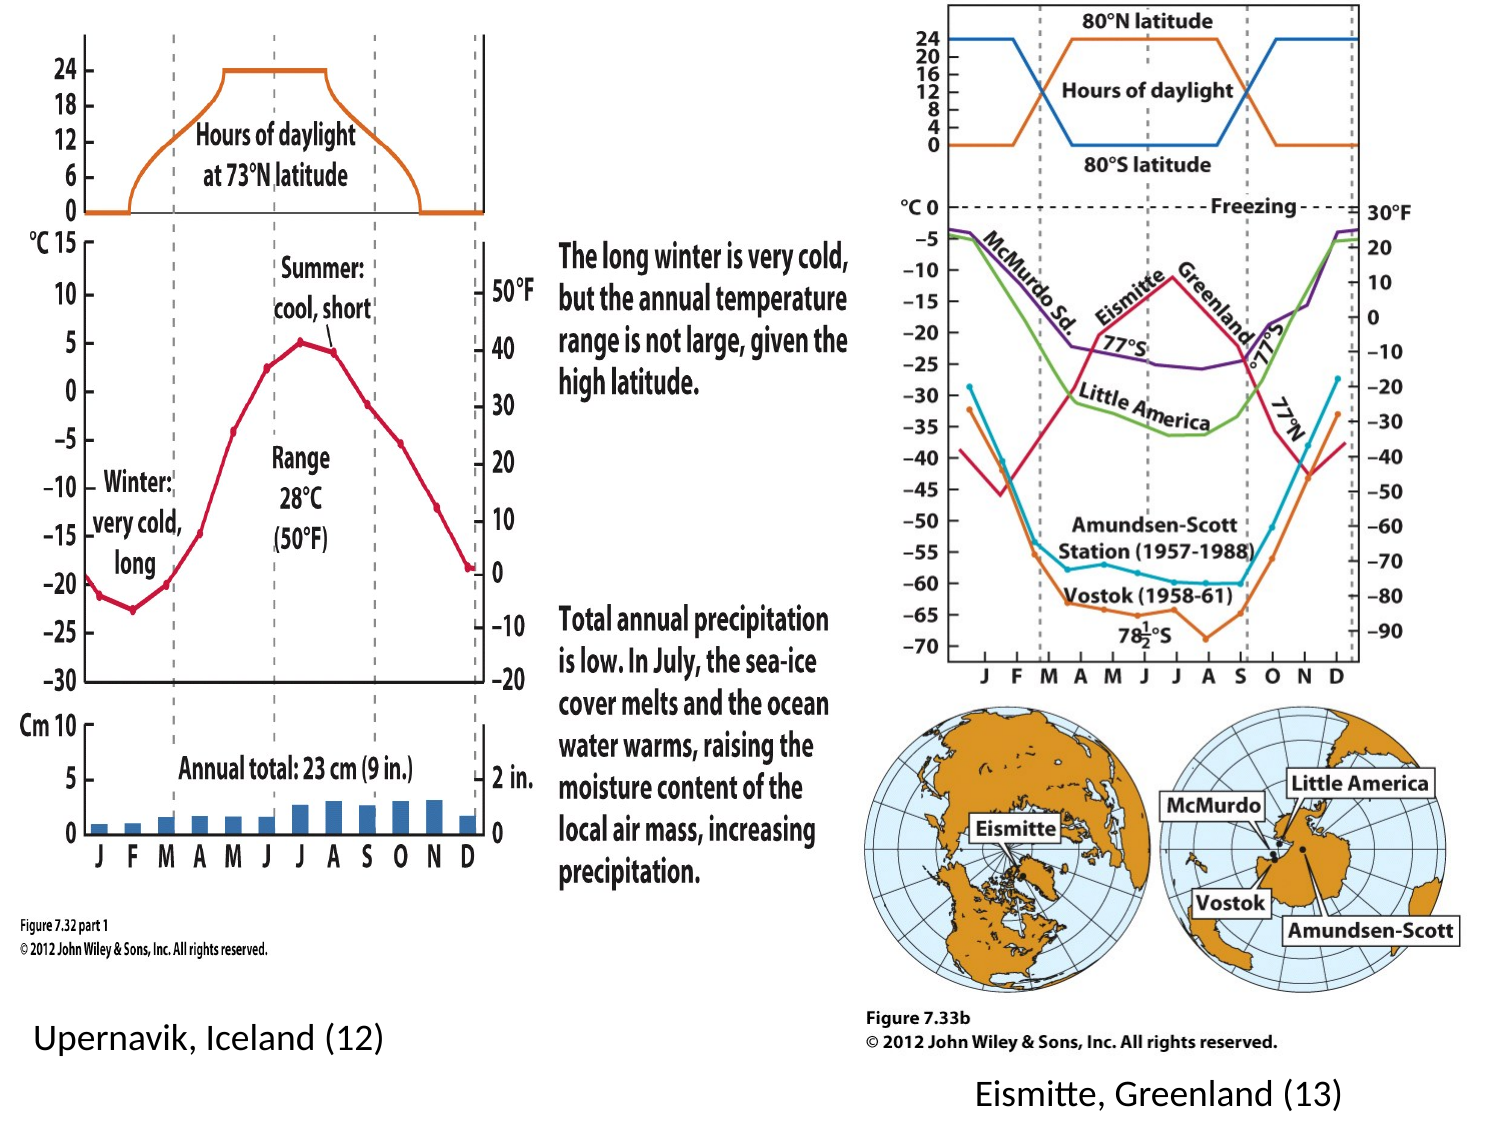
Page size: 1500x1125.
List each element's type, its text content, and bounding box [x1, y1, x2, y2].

picture [15, 0, 1469, 1056]
text_box Eismitte, Greenland (13) [960, 1064, 1359, 1122]
text_box Upernavik, Iceland (12) [18, 1005, 400, 1065]
